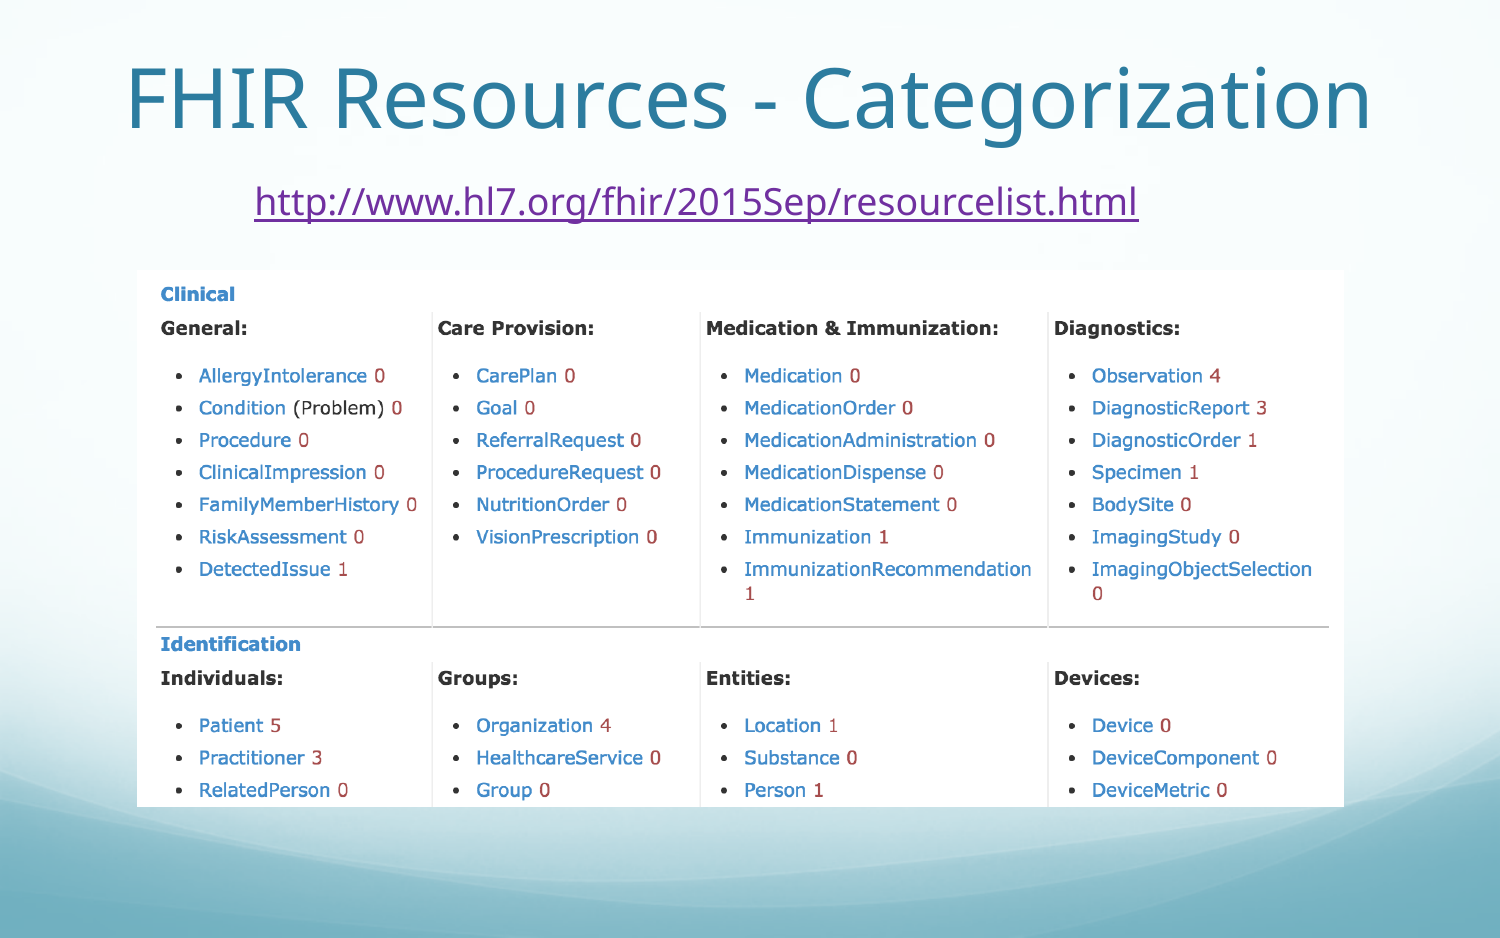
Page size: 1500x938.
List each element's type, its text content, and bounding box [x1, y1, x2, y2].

text_box http://www.hl7.org/fhir/2015Sep/resourcelist.html [239, 170, 1241, 237]
picture [136, 270, 1344, 808]
title FHIR Resources - Categorization [90, 14, 1410, 153]
